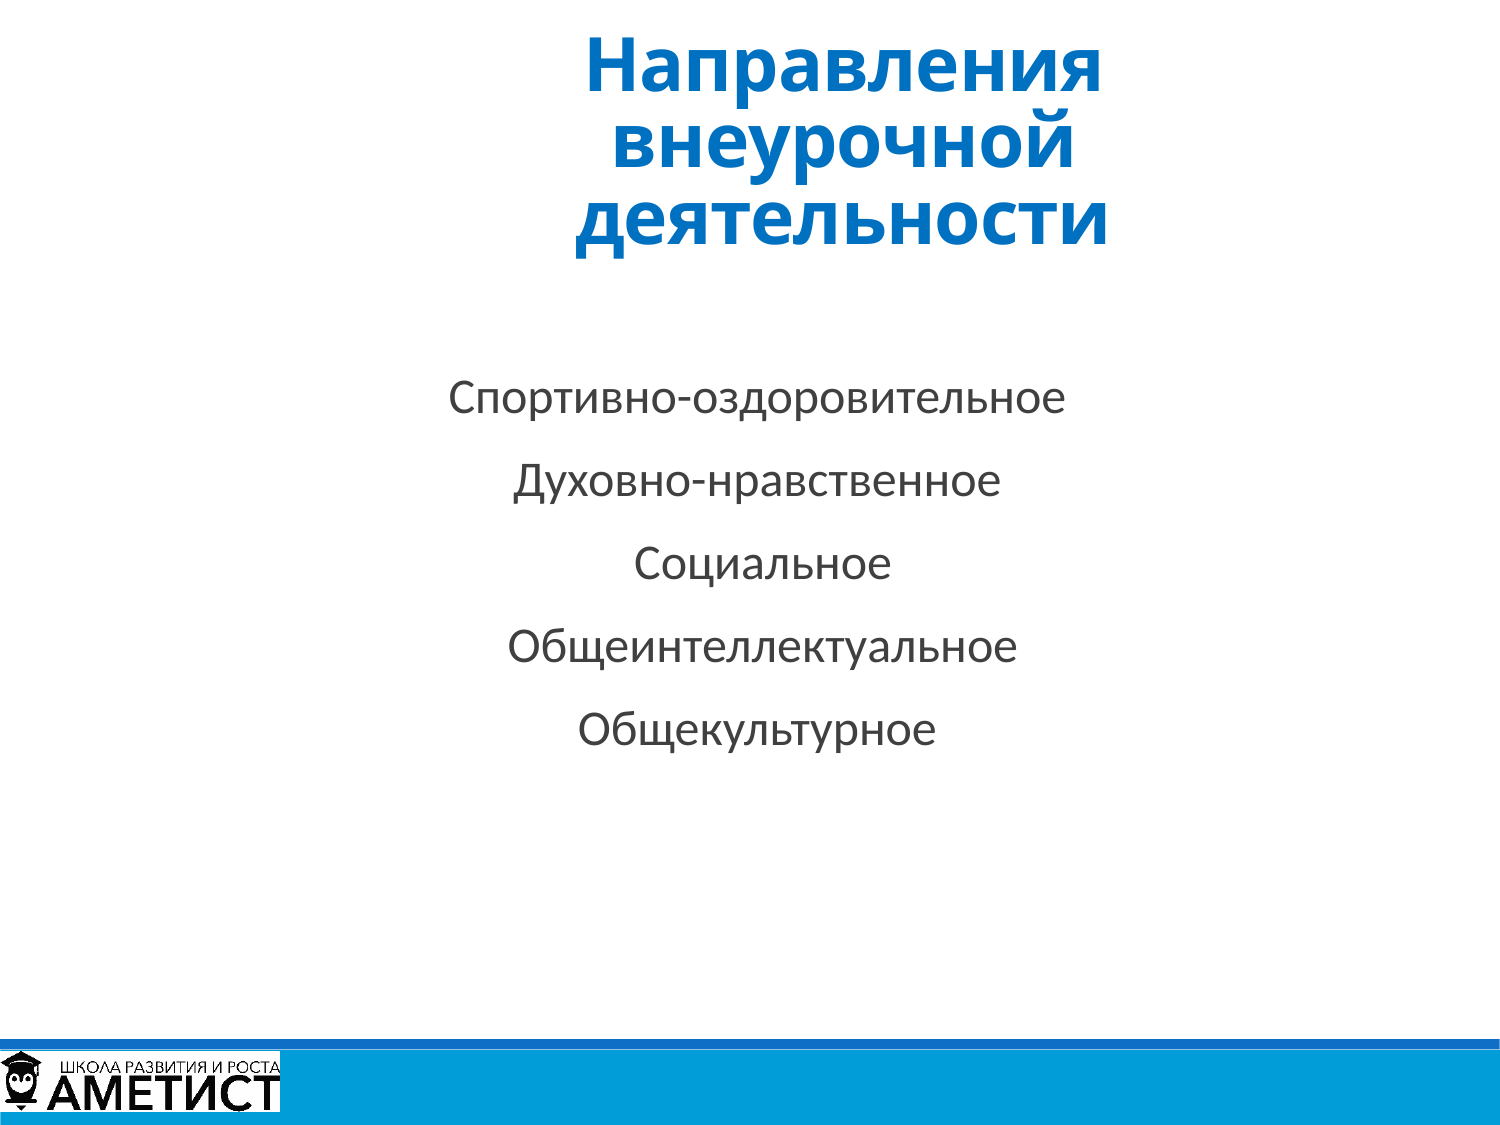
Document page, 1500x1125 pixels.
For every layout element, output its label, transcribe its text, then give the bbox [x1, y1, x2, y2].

picture [0, 1052, 279, 1111]
title Направления внеурочной деятельности [337, 50, 1350, 267]
list Спортивно-оздоровительное Духовно-нравственное Социальное Общеинтеллектуальное Общекультурное [318, 362, 1182, 980]
